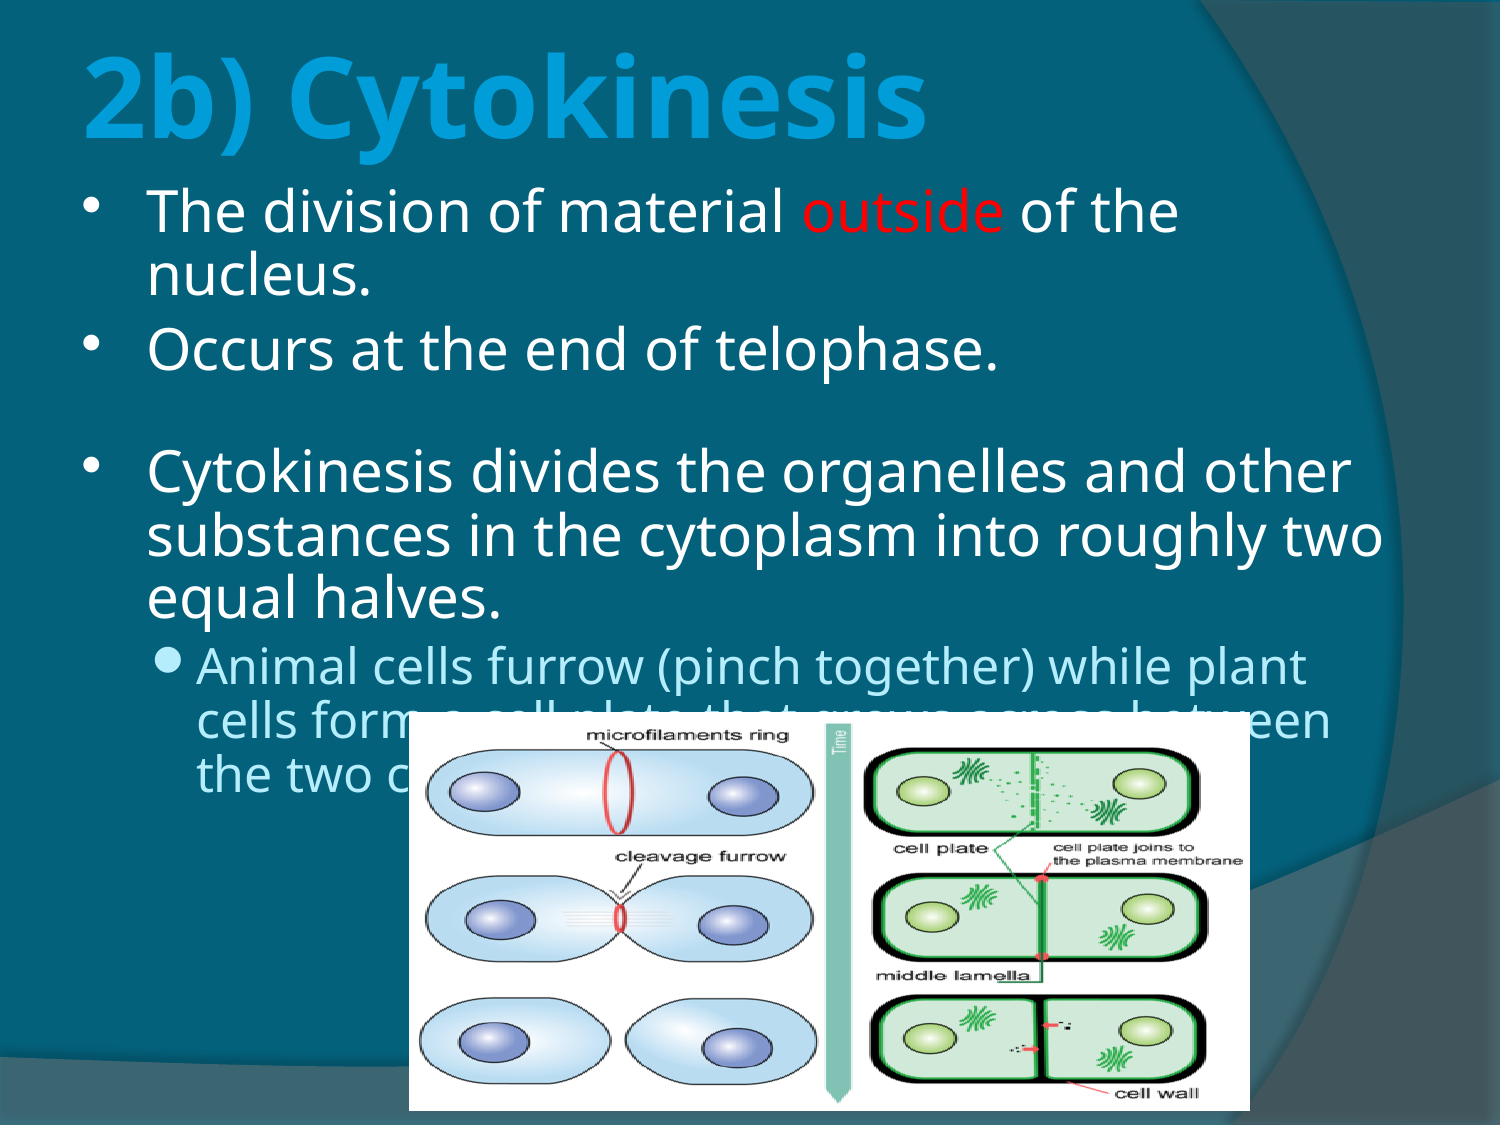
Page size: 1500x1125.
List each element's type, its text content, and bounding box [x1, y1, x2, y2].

picture [409, 712, 1251, 1111]
list The division of material outside of the nucleus. Occurs at the end of telophase. Cytokinesis divides the organelles and other substances in the cytoplasm into roughly two equal halves. Animal cells furrow (pinch together) while plant cells form a cell plate that grows across between the two cells [62, 174, 1413, 1125]
title 2b) Cytokinesis [75, 0, 1300, 174]
